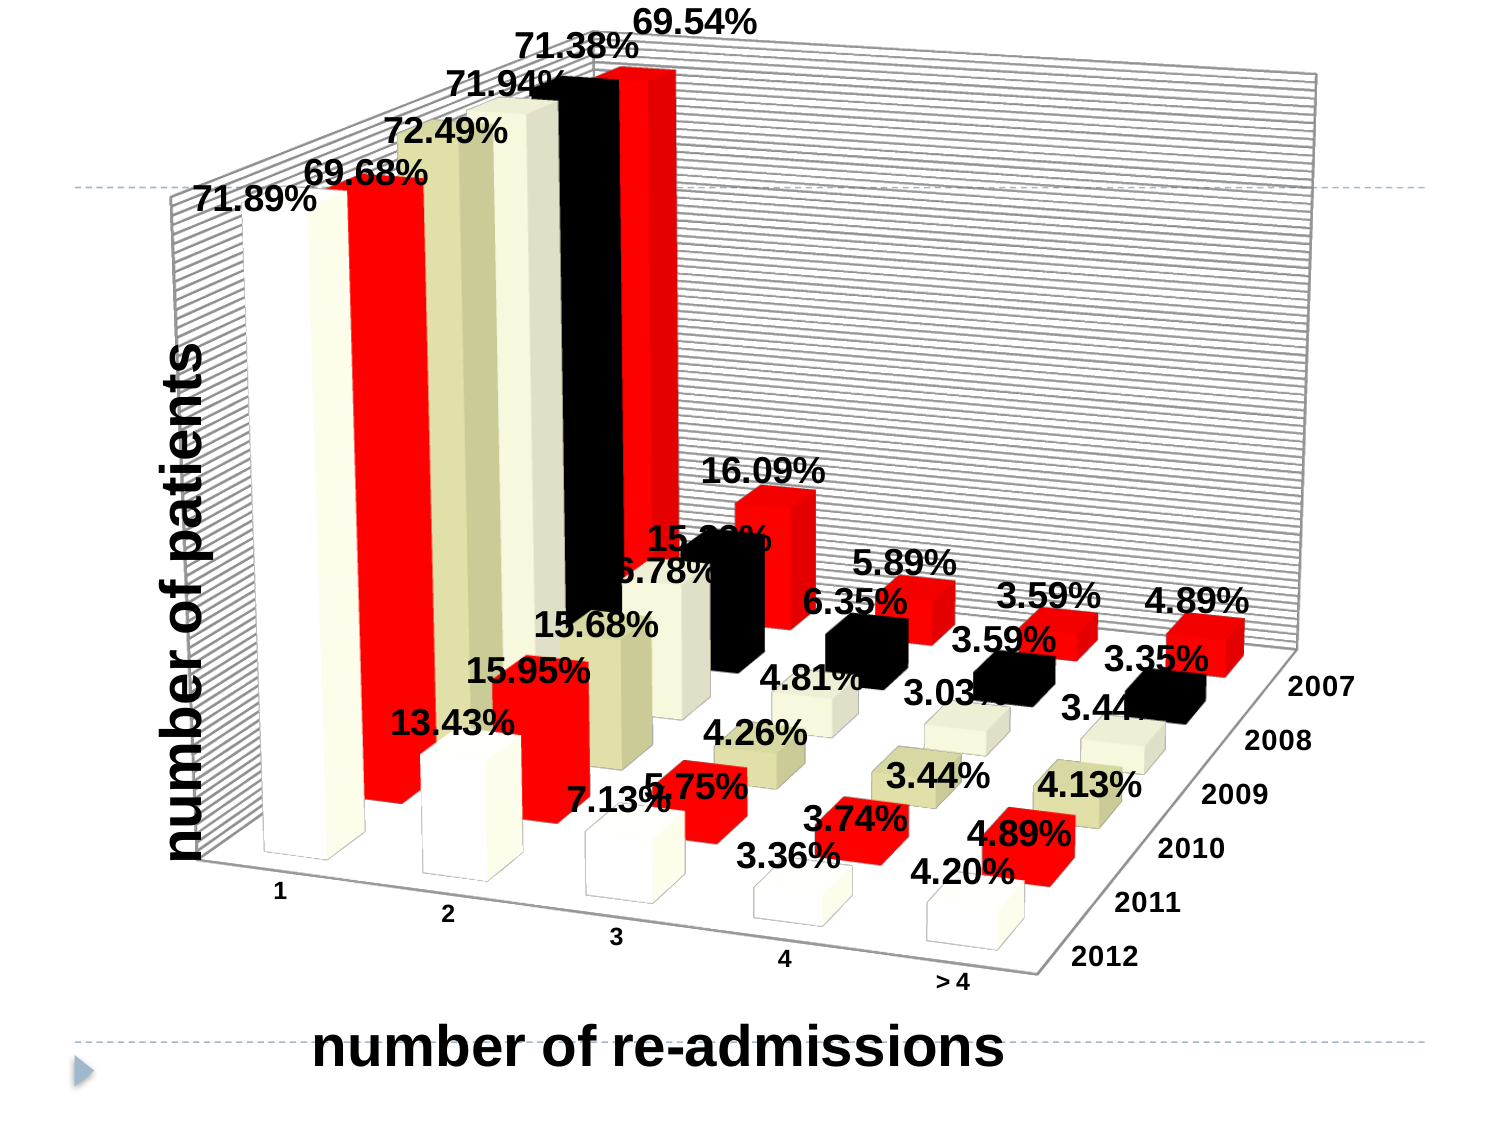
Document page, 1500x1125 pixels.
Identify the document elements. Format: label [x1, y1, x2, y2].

chart [0, 0, 1500, 1125]
